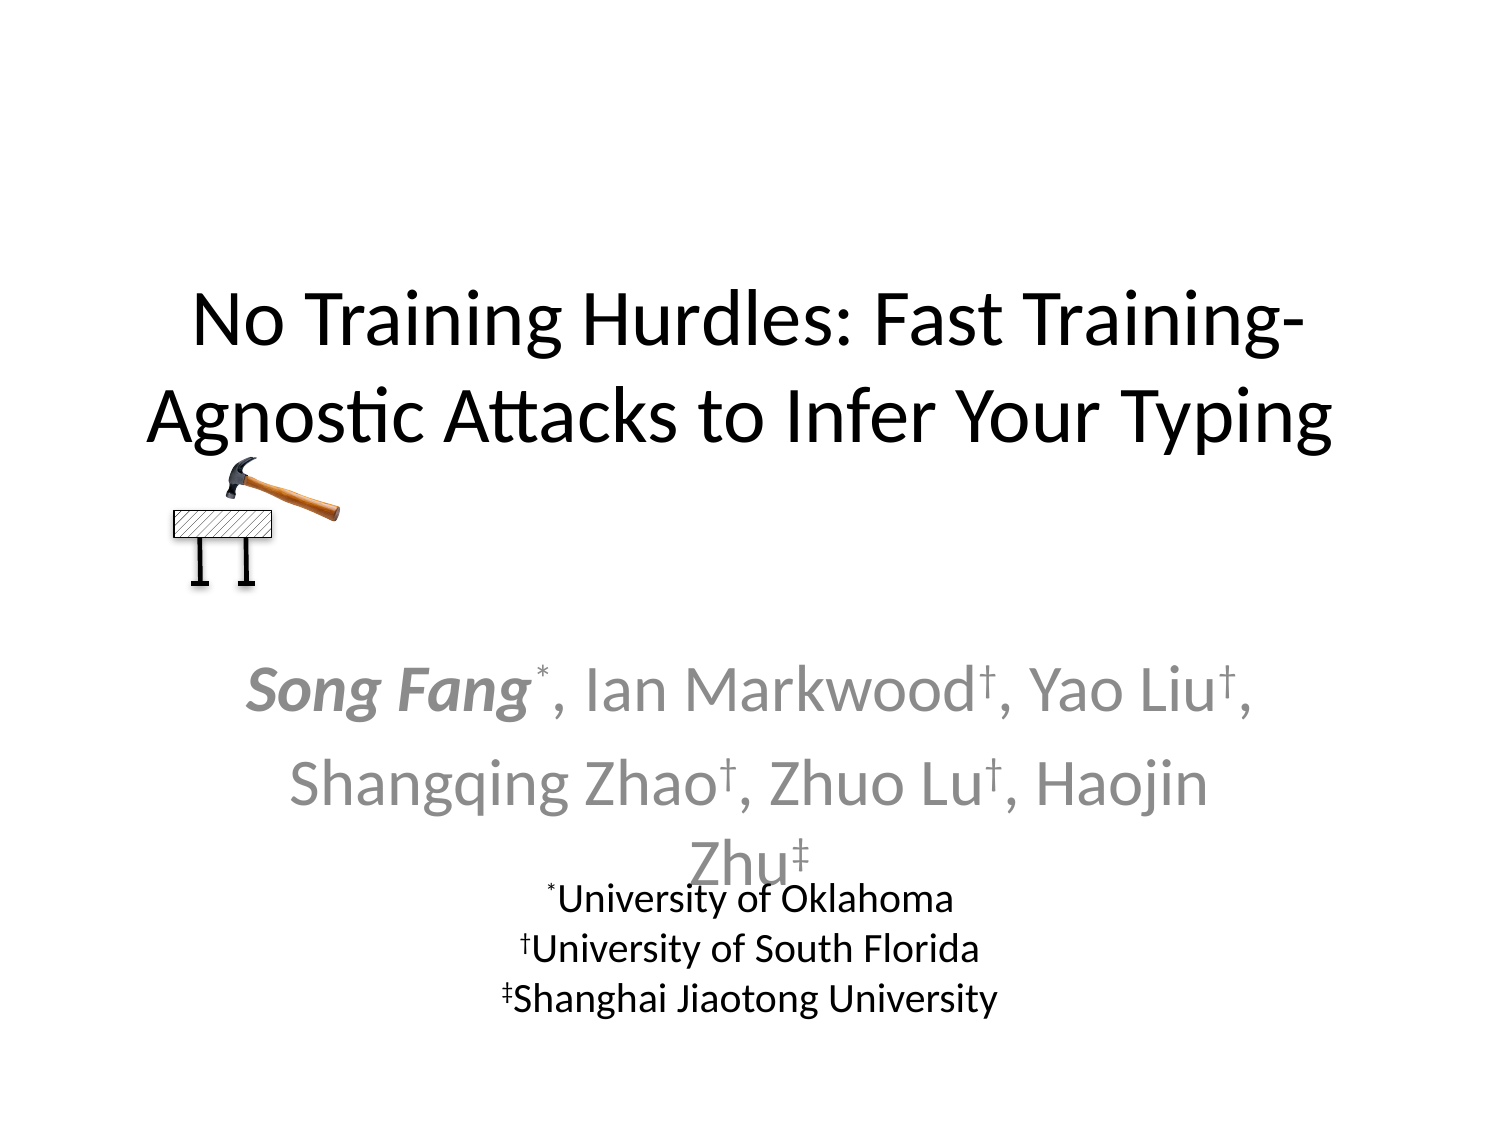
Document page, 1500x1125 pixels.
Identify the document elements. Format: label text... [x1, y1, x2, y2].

title No Training Hurdles: Fast Training-Agnostic Attacks to Infer Your Typing [112, 229, 1388, 591]
picture [224, 456, 342, 522]
subtitle Song Fang*, Ian Markwood†, Yao Liu†, Shangqing Zhao†, Zhuo Lu†, Haojin Zhu‡ [225, 637, 1275, 863]
text_box [173, 510, 272, 538]
text_box *University of Oklahoma †University of South Florida ‡Shanghai Jiaotong University [0, 863, 1500, 1029]
